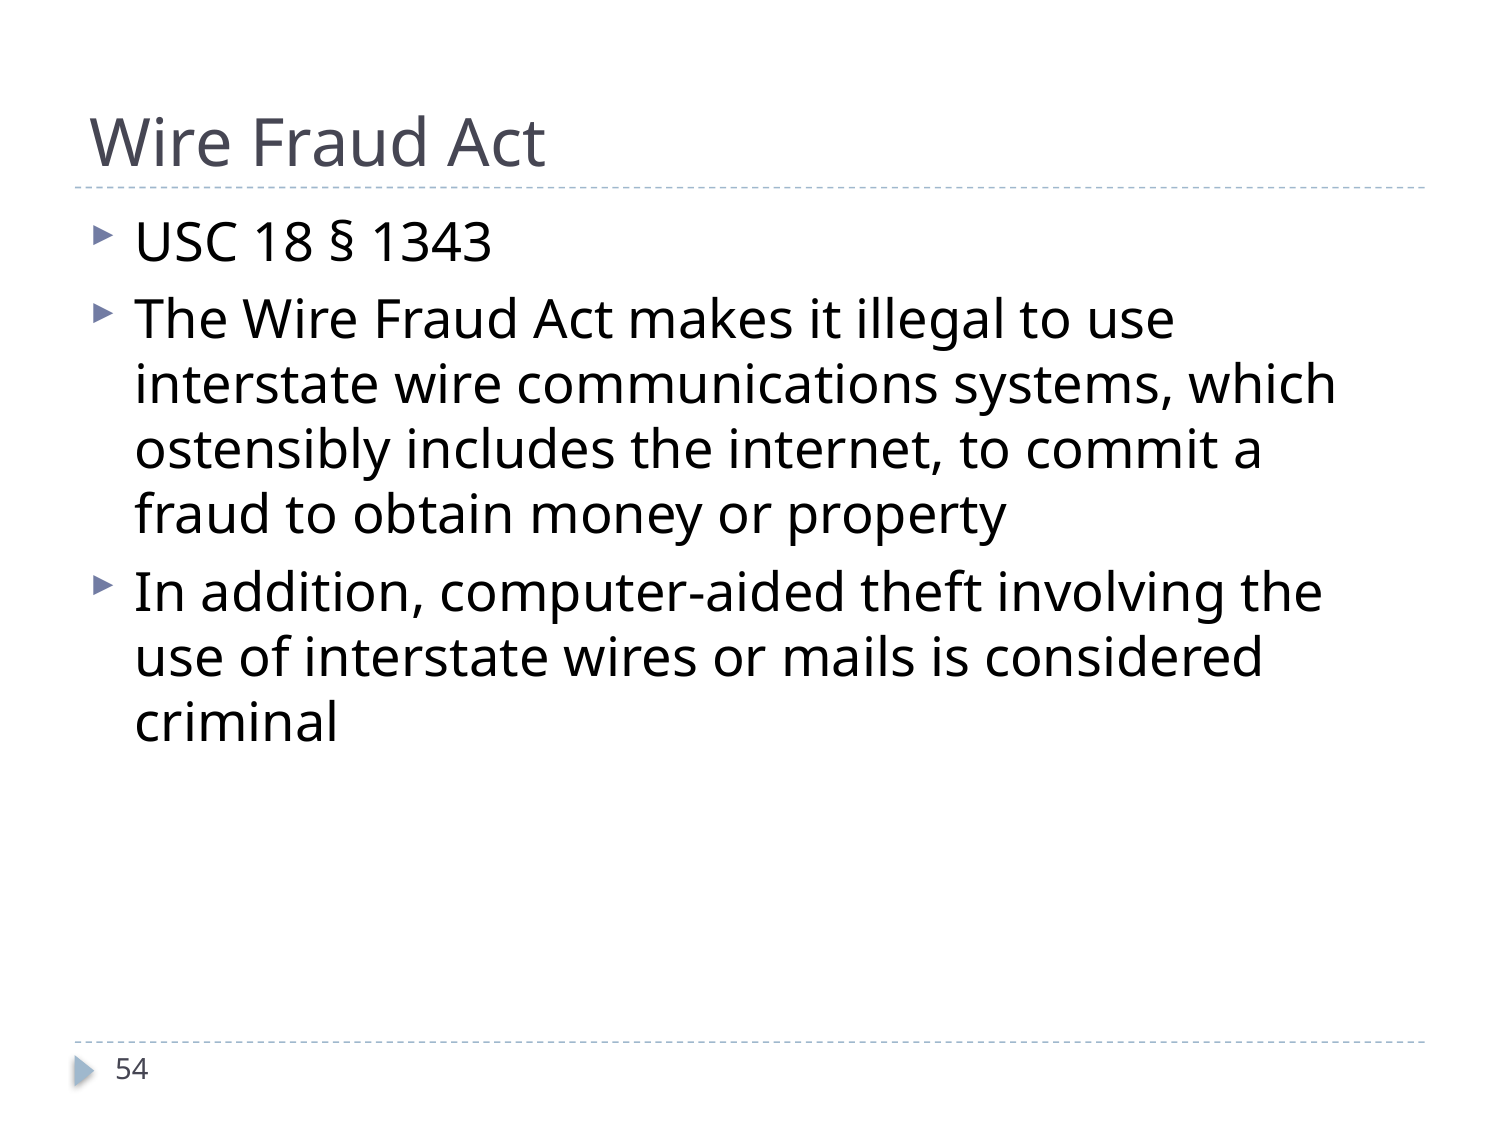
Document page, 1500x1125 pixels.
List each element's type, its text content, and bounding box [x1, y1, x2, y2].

list USC 18 § 1343 The Wire Fraud Act makes it illegal to use interstate wire communications systems, which ostensibly includes the internet, to commit a fraud to obtain money or property In addition, computer-aided theft involving the use of interstate wires or mails is considered criminal [75, 200, 1425, 1010]
title Wire Fraud Act [75, 24, 1425, 188]
slide_number 54 [100, 1042, 426, 1103]
